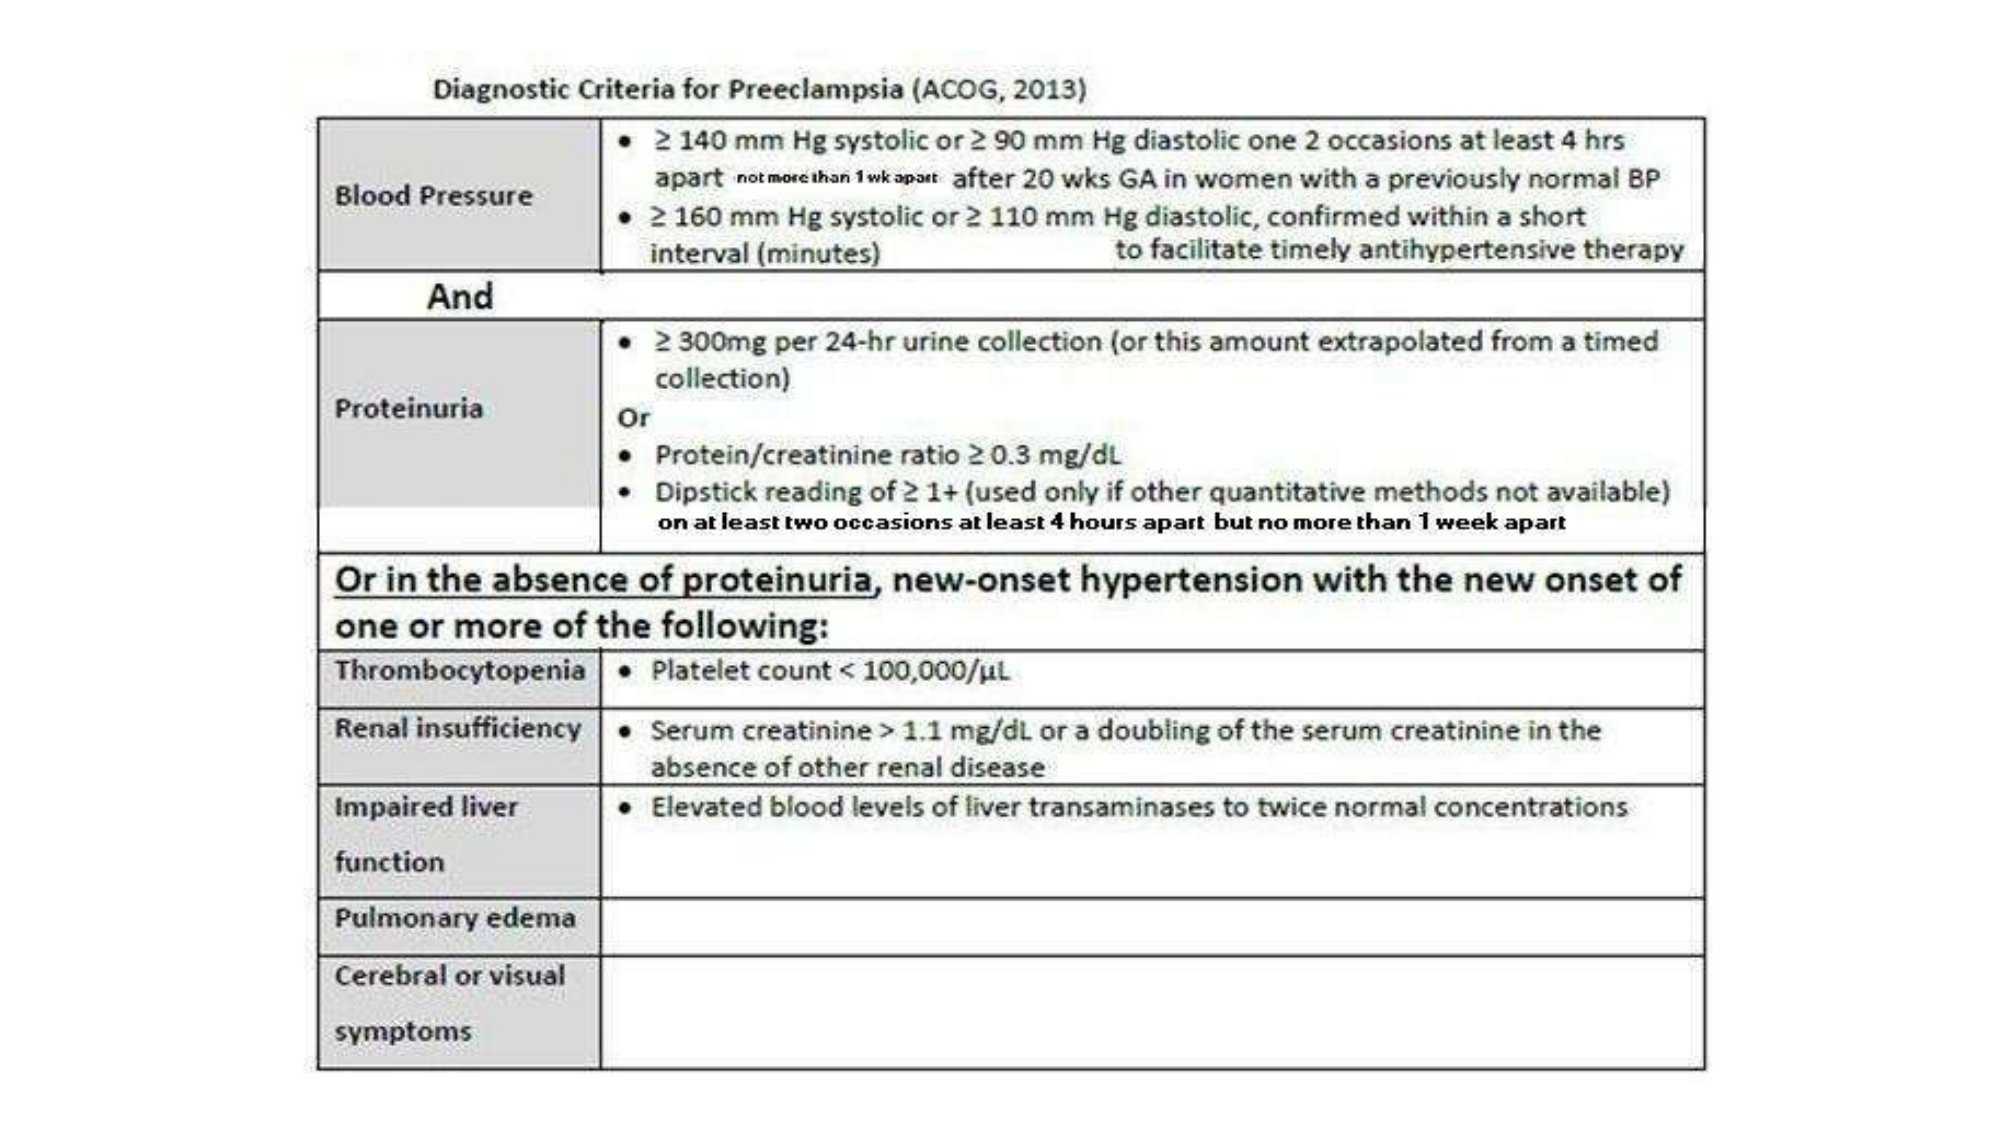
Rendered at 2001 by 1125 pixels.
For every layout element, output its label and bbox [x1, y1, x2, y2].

text_box [287, 50, 1713, 1086]
